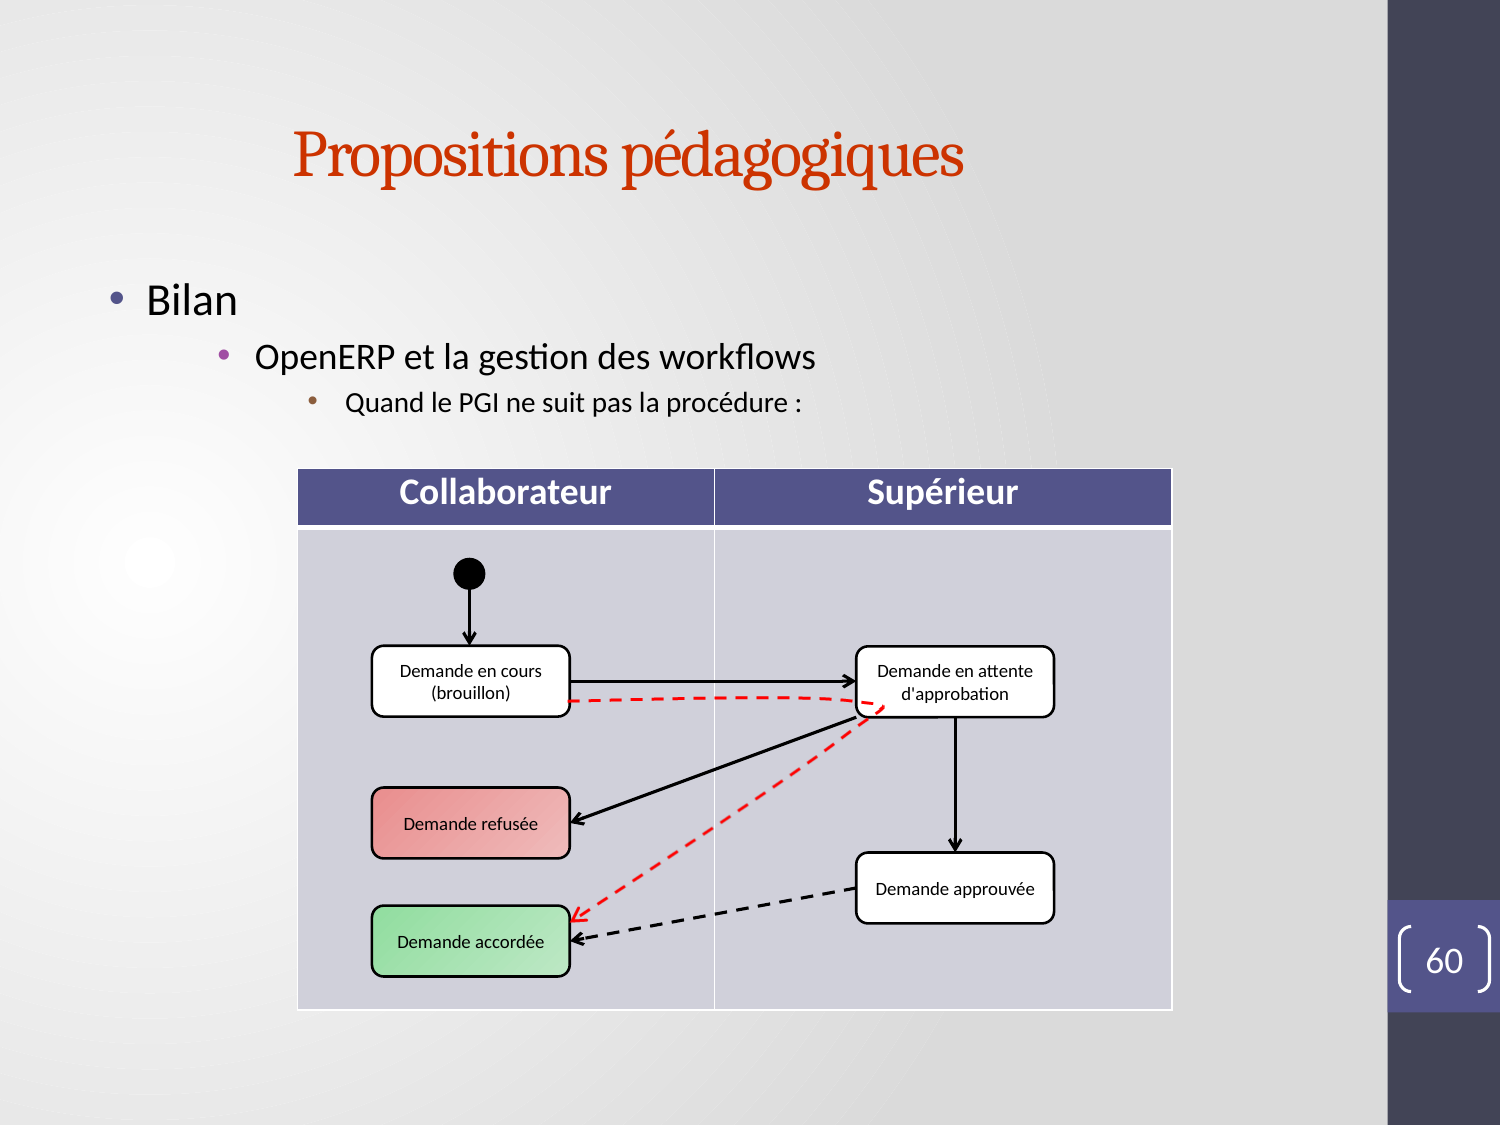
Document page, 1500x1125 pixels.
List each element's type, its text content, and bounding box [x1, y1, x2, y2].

text_box Demande refusée [370, 786, 548, 860]
text_box Demande approuvée [890, 851, 1056, 925]
title Propositions pédagogiques [277, 66, 1325, 233]
text_box Demande en attente d'approbation [854, 645, 1056, 719]
table_header Collaborateur [298, 469, 714, 525]
text_box Bilan OpenERP et la gestion des workflows Quand le PGI ne suit pas la procédure : [75, 262, 1365, 457]
text_box [453, 557, 486, 590]
table_cell [298, 530, 714, 1009]
picture [554, 696, 885, 938]
table_cell [715, 530, 1171, 1009]
text_box Demande accordée [370, 904, 572, 978]
text_box Demande en cours (brouillon) [370, 644, 572, 718]
table_header Supérieur [715, 469, 1171, 525]
slide_number 60 [1397, 924, 1492, 994]
